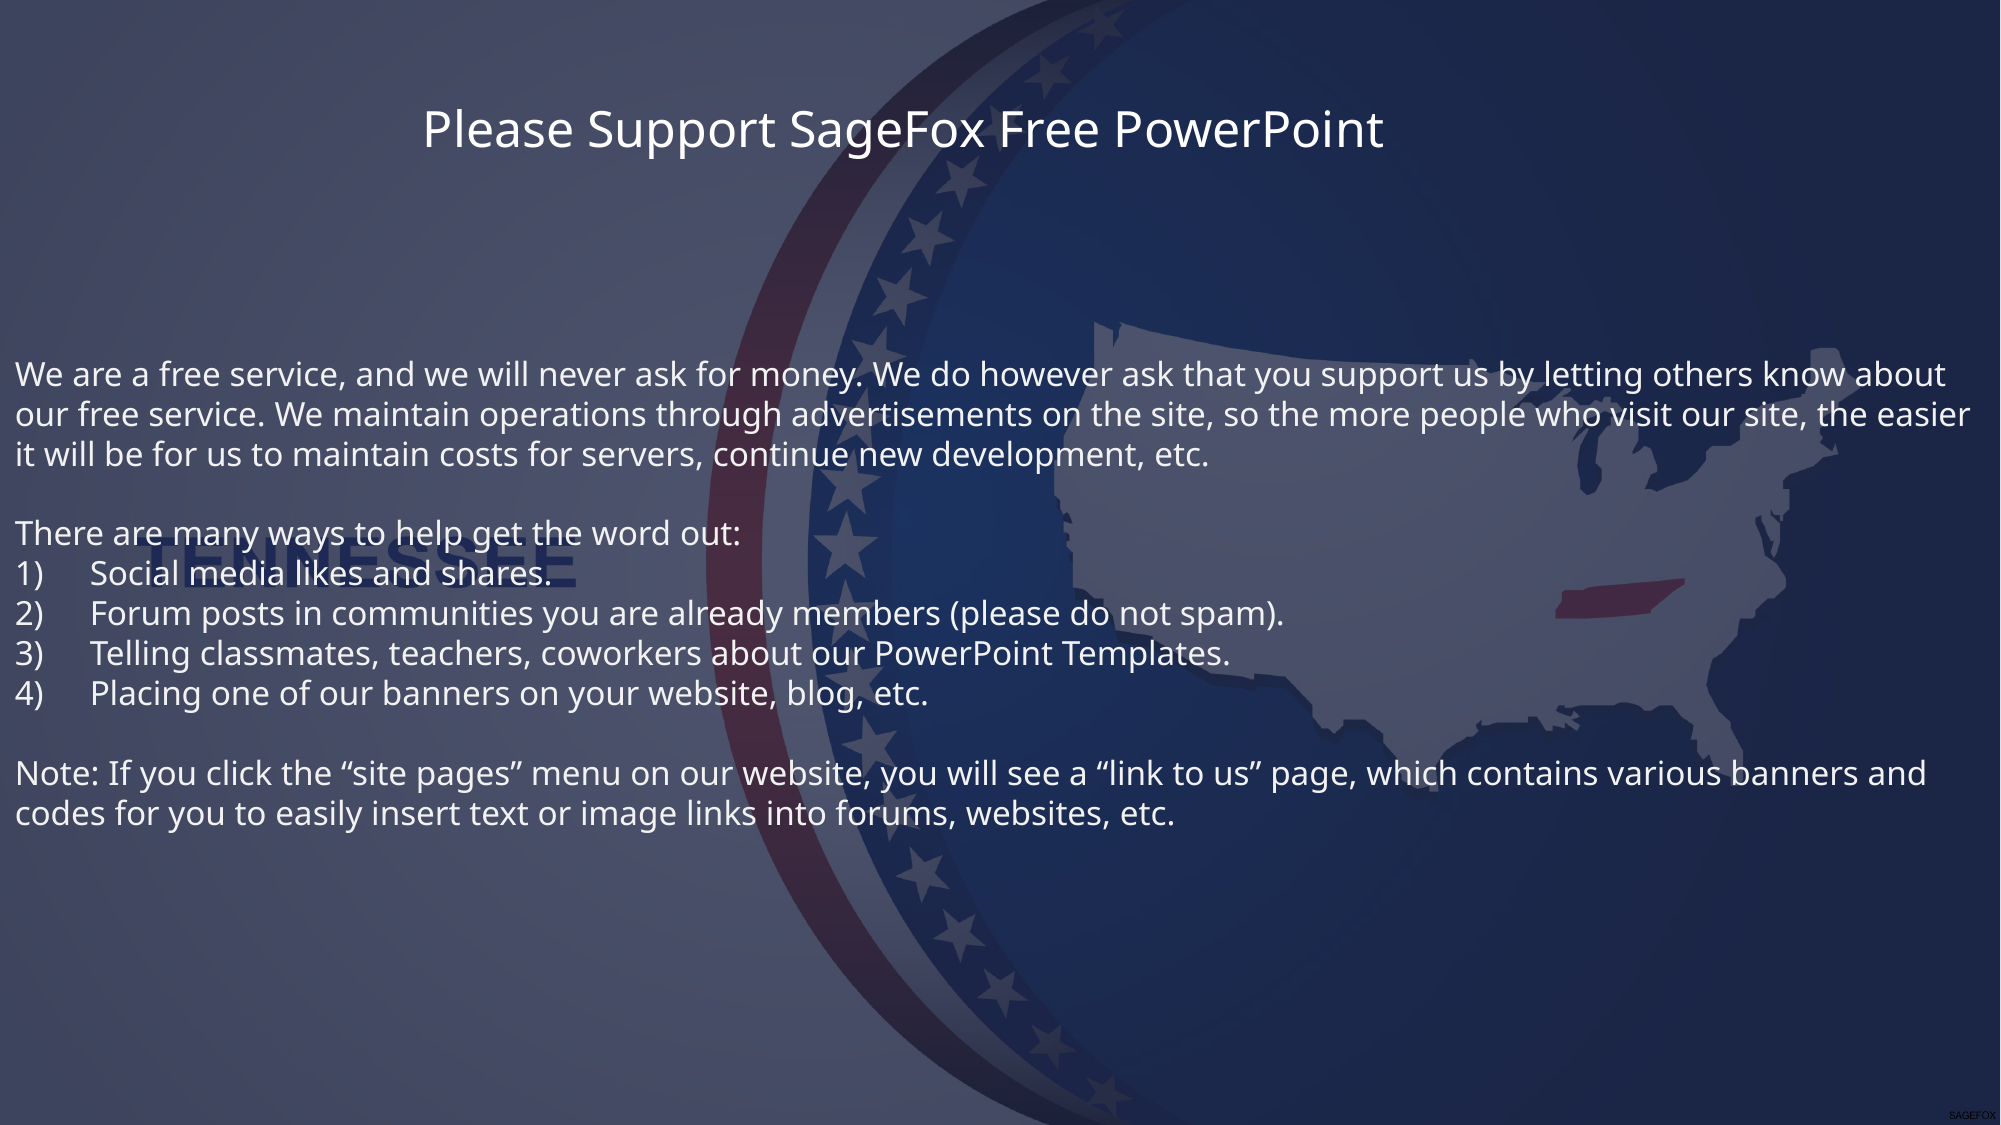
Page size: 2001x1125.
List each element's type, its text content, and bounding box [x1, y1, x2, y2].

text_box We are a free service, and we will never ask for money. We do however ask that you support us by letting others know about our free service. We maintain operations through advertisements on the site, so the more people who visit our site, the easier it will be for us to maintain costs for servers, continue new development, etc. There are many ways to help get the word out: Social media likes and shares. Forum posts in communities you are already members (please do not spam). Telling classmates, teachers, coworkers about our PowerPoint Templates. Placing one of our banners on your website, blog, etc. Note: If you click the “site pages” menu on our website, you will see a “link to us” page, which contains various banners and codes for you to easily insert text or image links into forums, websites, etc. [0, 0, 2000, 1125]
title Please Support SageFox Free PowerPoint [363, 72, 1444, 190]
